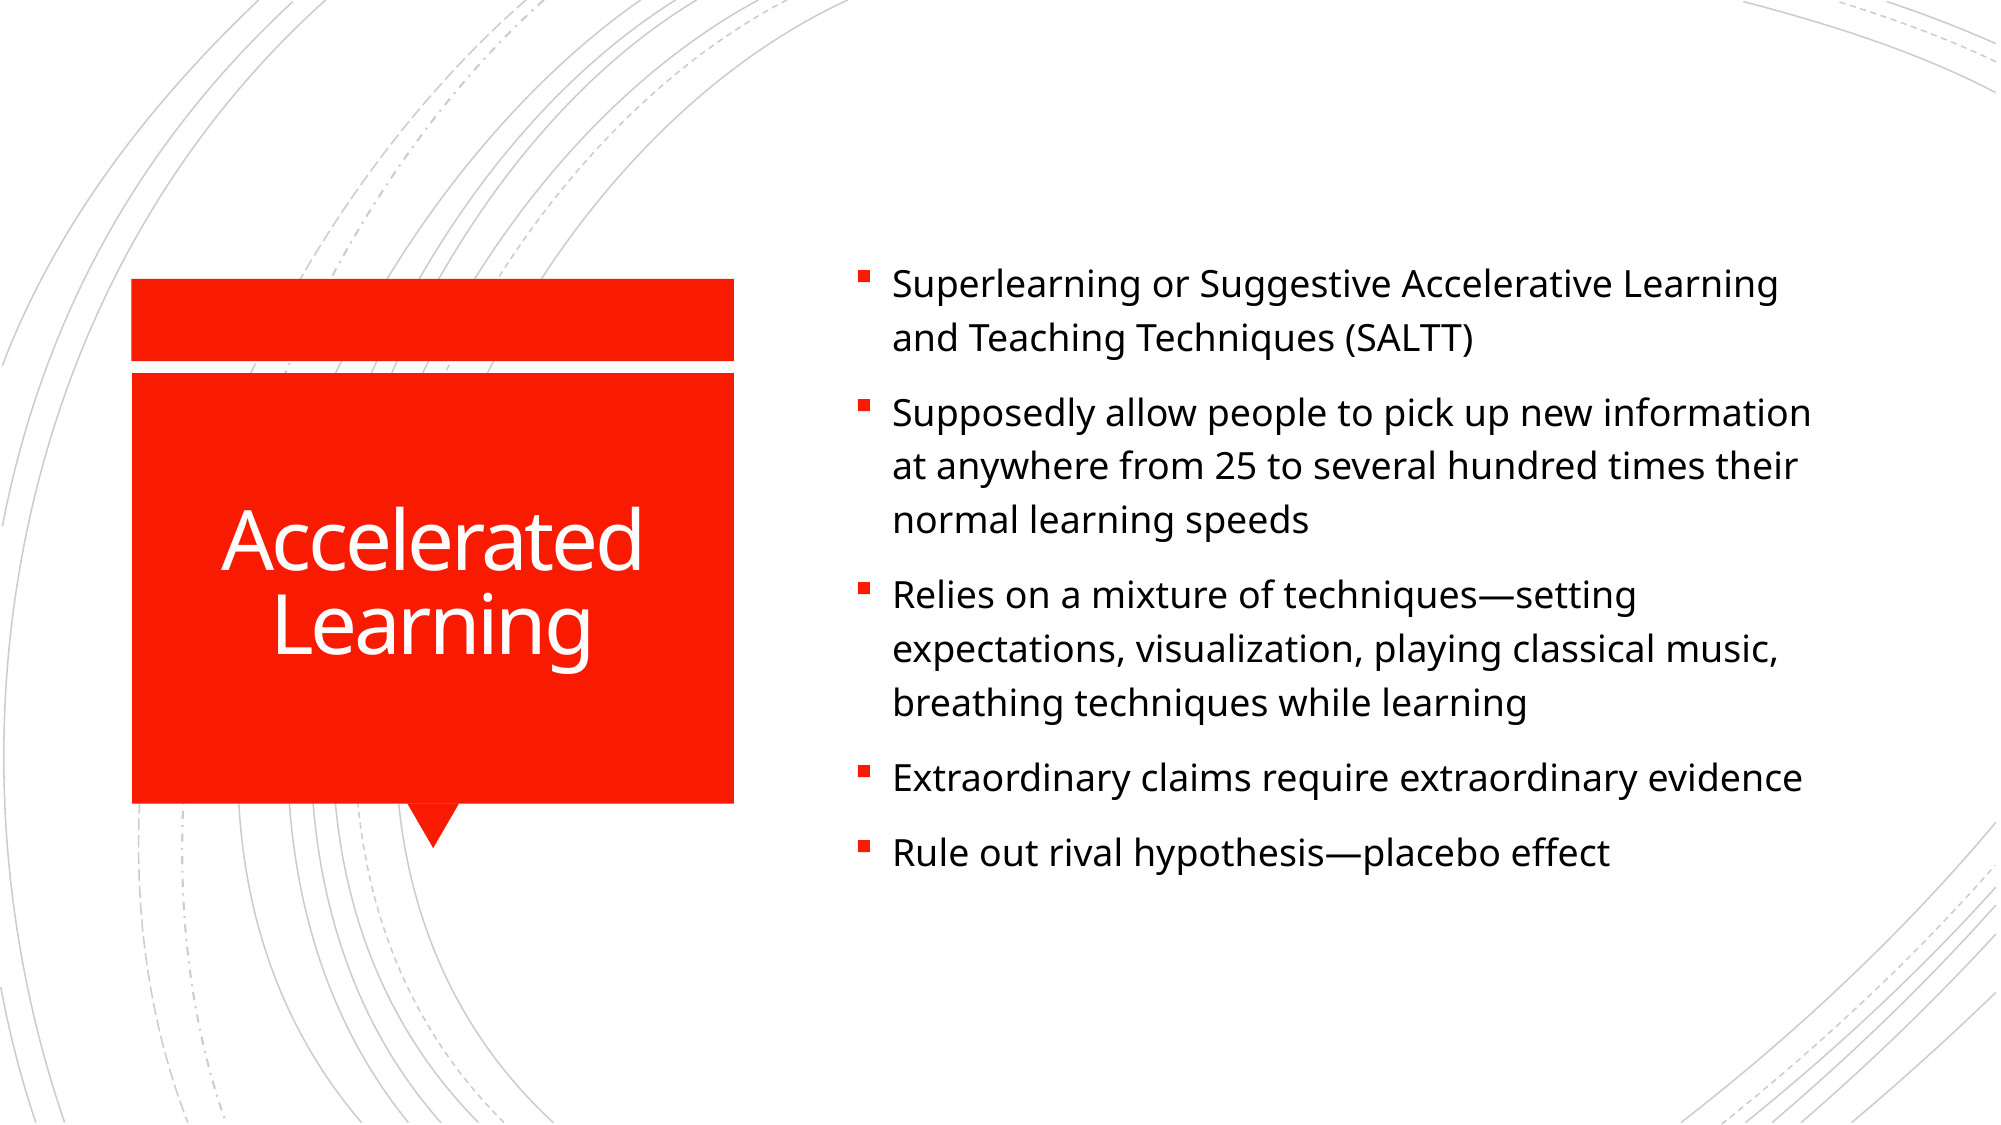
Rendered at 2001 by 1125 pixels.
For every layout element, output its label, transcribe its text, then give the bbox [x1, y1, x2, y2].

list Superlearning or Suggestive Accelerative Learning and Teaching Techniques (SALTT) Supposedly allow people to pick up new information at anywhere from 25 to several hundred times their normal learning speeds Relies on a mixture of techniques—setting expectations, visualization, playing classical music, breathing techniques while learning Extraordinary claims require extraordinary evidence Rule out rival hypothesis—placebo effect [839, 131, 1871, 993]
title Accelerated Learning [145, 385, 720, 789]
